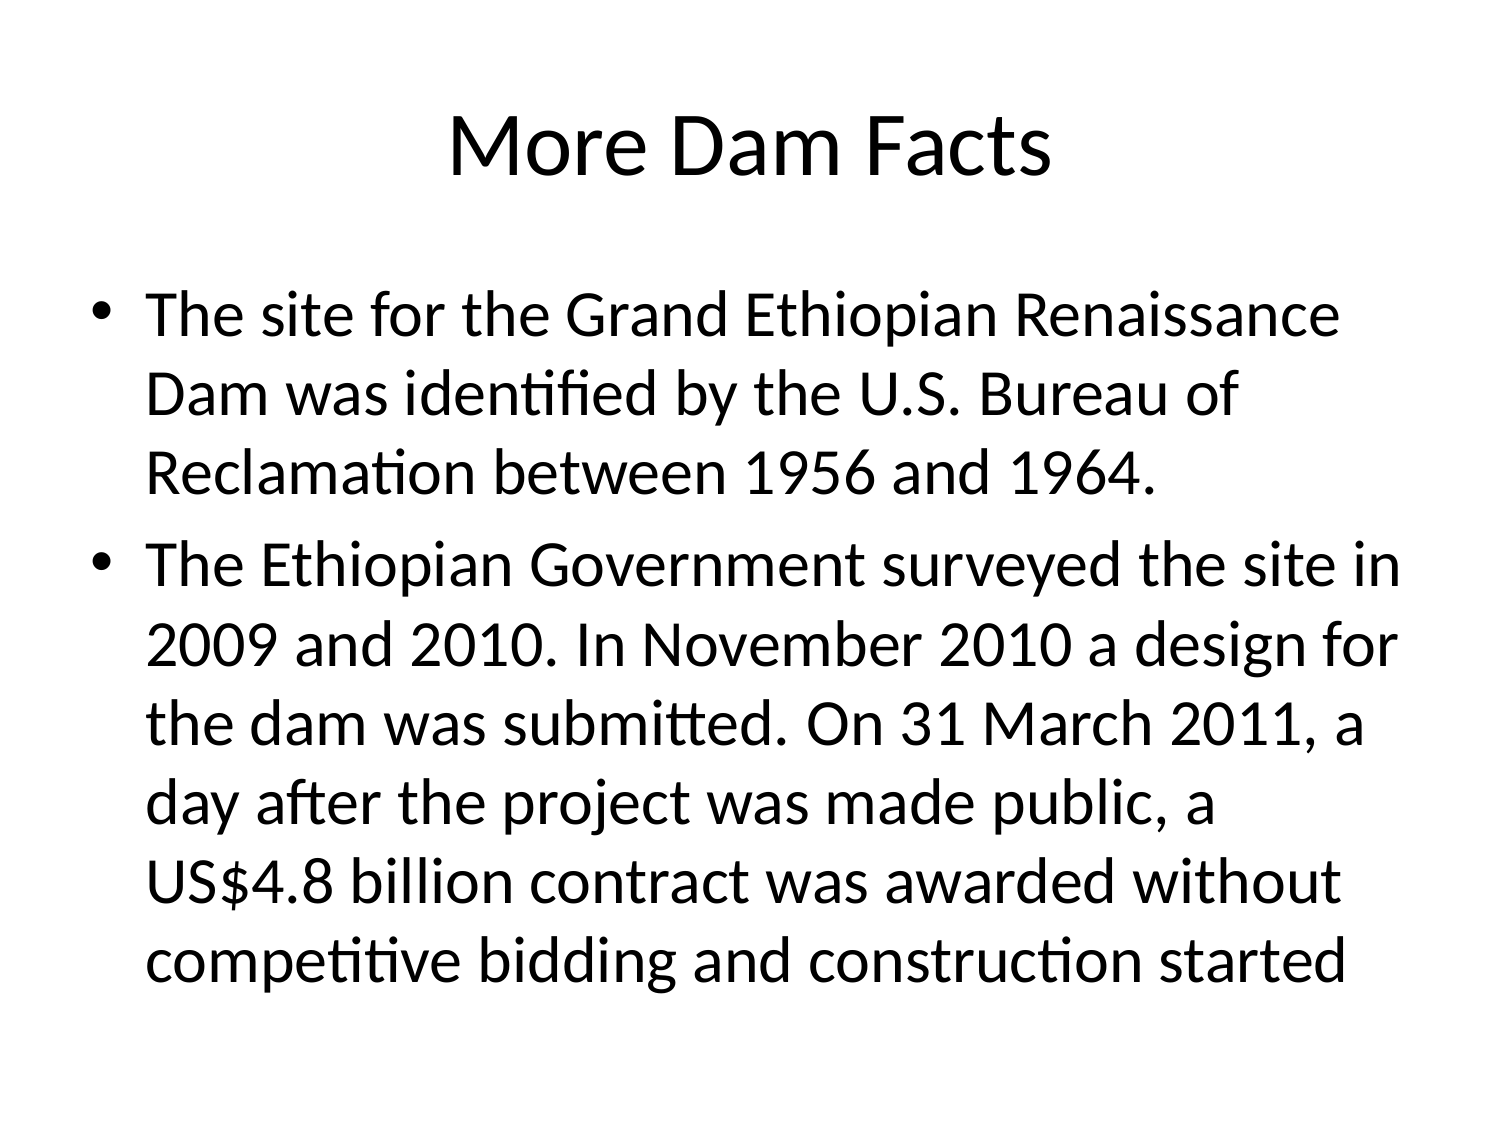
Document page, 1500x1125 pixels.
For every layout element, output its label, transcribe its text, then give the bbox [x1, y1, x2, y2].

list The site for the Grand Ethiopian Renaissance Dam was identified by the U.S. Bureau of Reclamation between 1956 and 1964. The Ethiopian Government surveyed the site in 2009 and 2010. In November 2010 a design for the dam was submitted. On 31 March 2011, a day after the project was made public, a US$4.8 billion contract was awarded without competitive bidding and construction started [75, 262, 1425, 1005]
title More Dam Facts [75, 45, 1425, 233]
